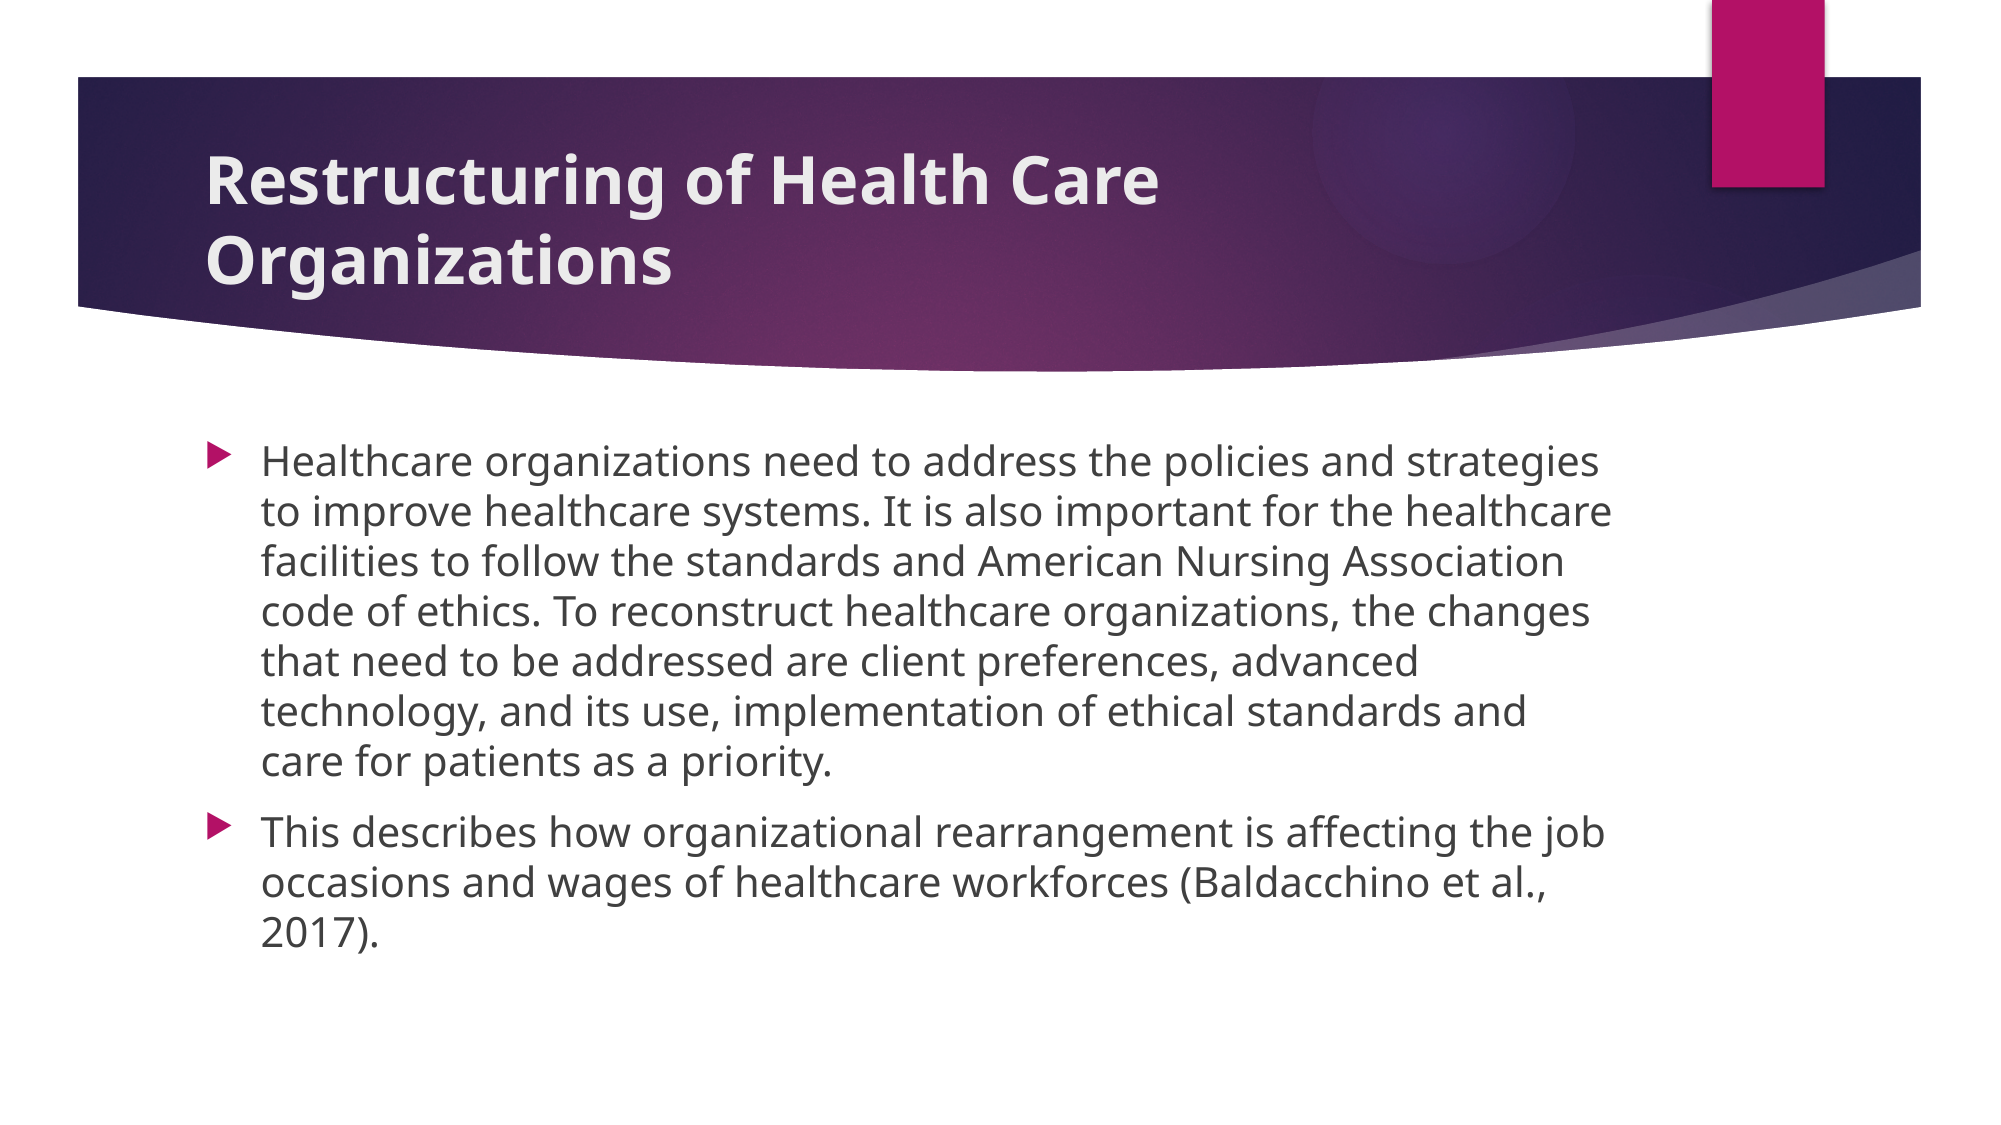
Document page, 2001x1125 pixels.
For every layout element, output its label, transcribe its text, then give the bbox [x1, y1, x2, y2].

title Restructuring of Health Care Organizations [189, 159, 1627, 276]
list Healthcare organizations need to address the policies and strategies to improve healthcare systems. It is also important for the healthcare facilities to follow the standards and American Nursing Association code of ethics. To reconstruct healthcare organizations, the changes that need to be addressed are client preferences, advanced technology, and its use, implementation of ethical standards and care for patients as a priority. This describes how organizational rearrangement is affecting the job occasions and wages of healthcare workforces (Baldacchino et al., 2017). [189, 427, 1638, 988]
